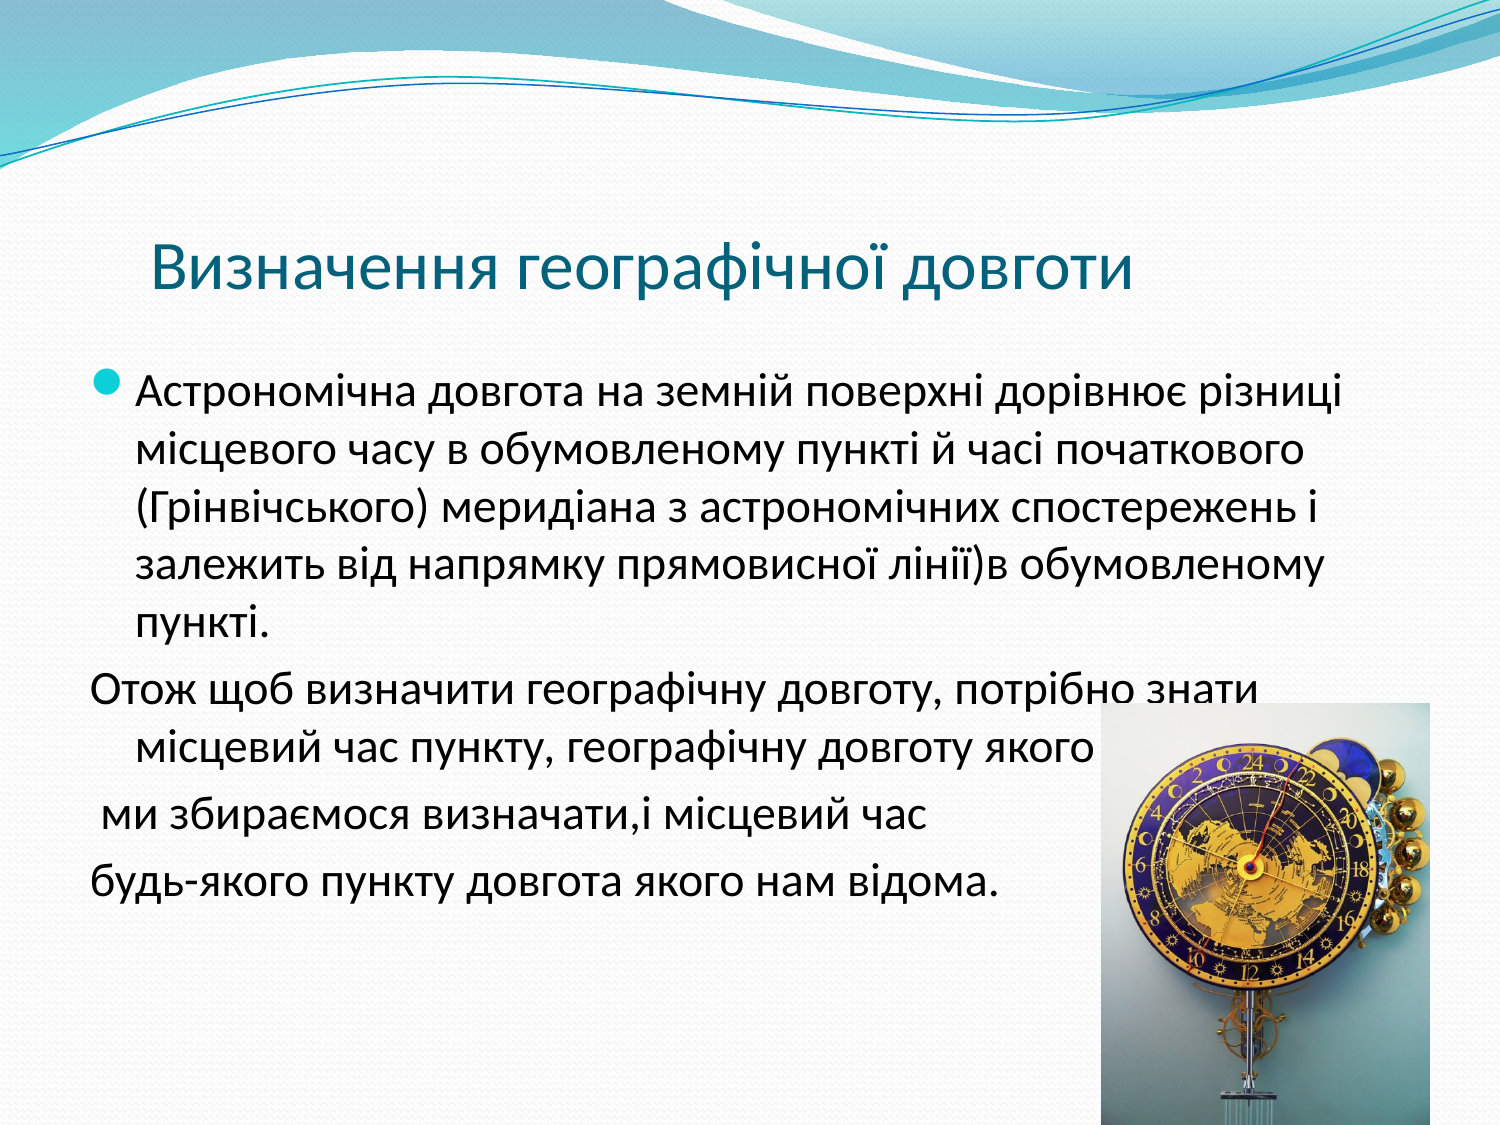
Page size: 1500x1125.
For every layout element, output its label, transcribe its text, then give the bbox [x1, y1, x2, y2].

list Астрономічна довгота на земній поверхні дорівнює різниці місцевого часу в обумовленому пункті й часі початкового (Грінвічського) меридіана з астрономічних спостережень і залежить від напрямку прямовисної лінії)в обумовленому пункті. Отож щоб визначити географічну довготу, потрібно знати місцевий час пункту, географічну довготу якого ми збираємося визначати,і місцевий час будь-якого пункту довгота якого нам відома. [75, 351, 1425, 1038]
picture [1101, 702, 1430, 1125]
title Визначення географічної довготи [150, 210, 1500, 399]
